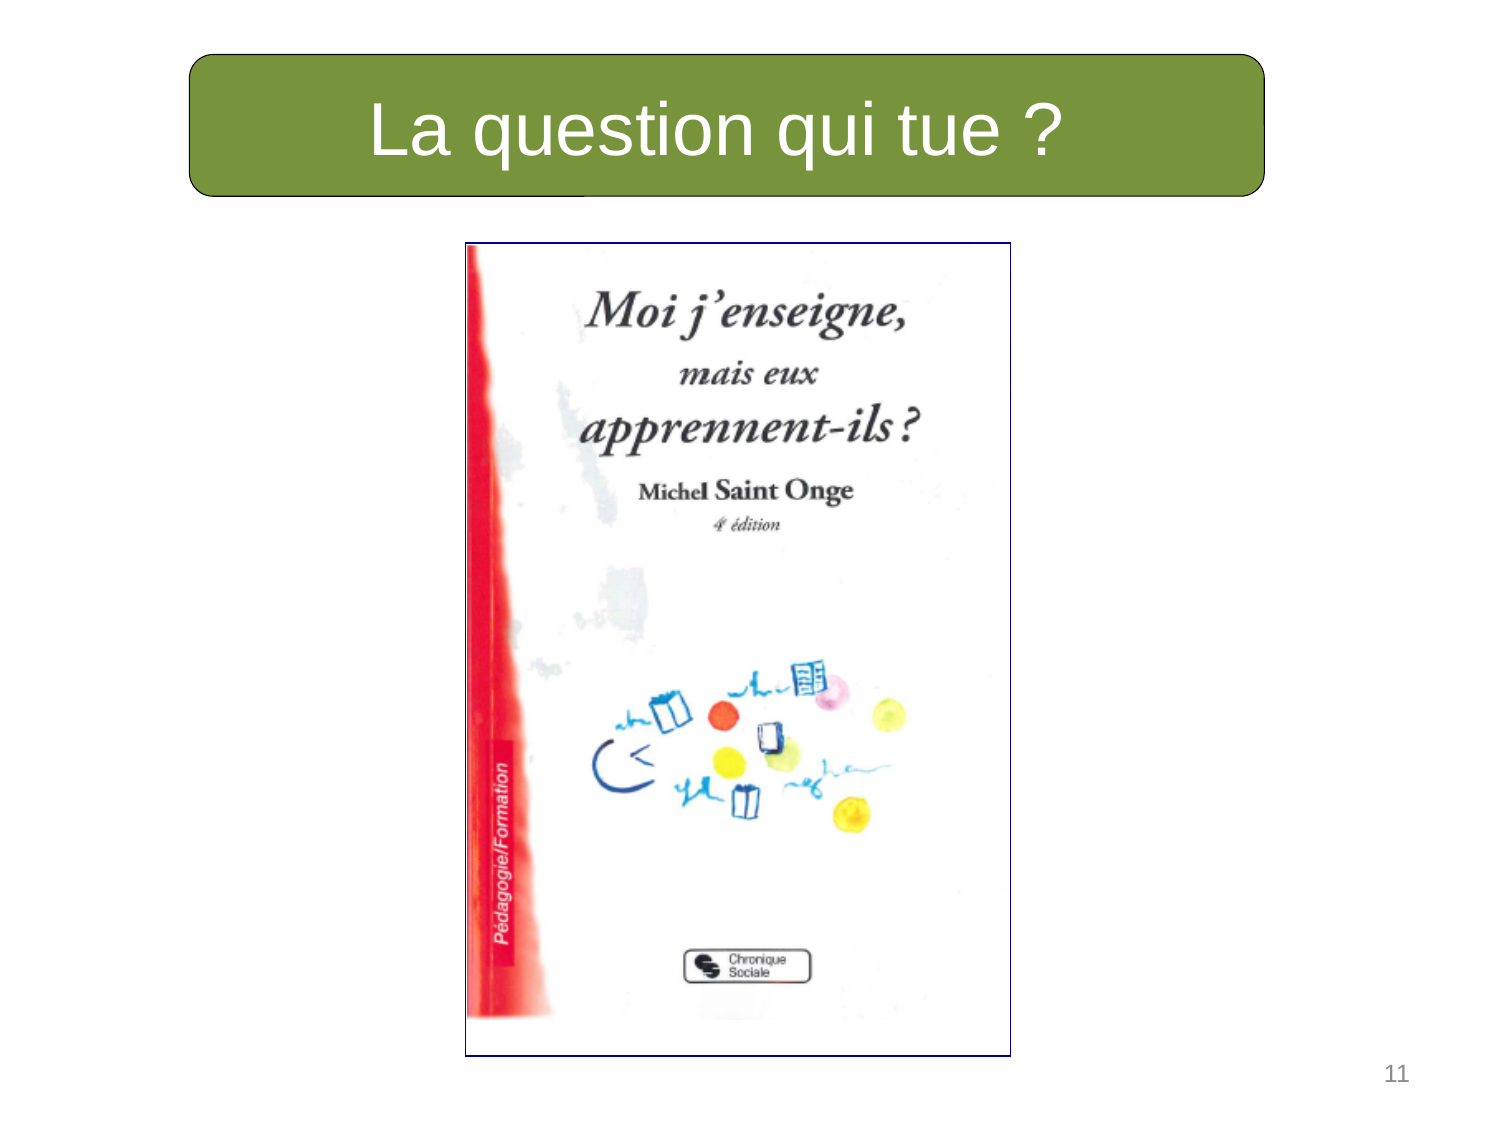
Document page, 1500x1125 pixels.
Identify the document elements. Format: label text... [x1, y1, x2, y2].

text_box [466, 243, 1011, 1056]
text_box La question qui tue ? [187, 52, 1267, 199]
slide_number 11 [1074, 1042, 1425, 1103]
